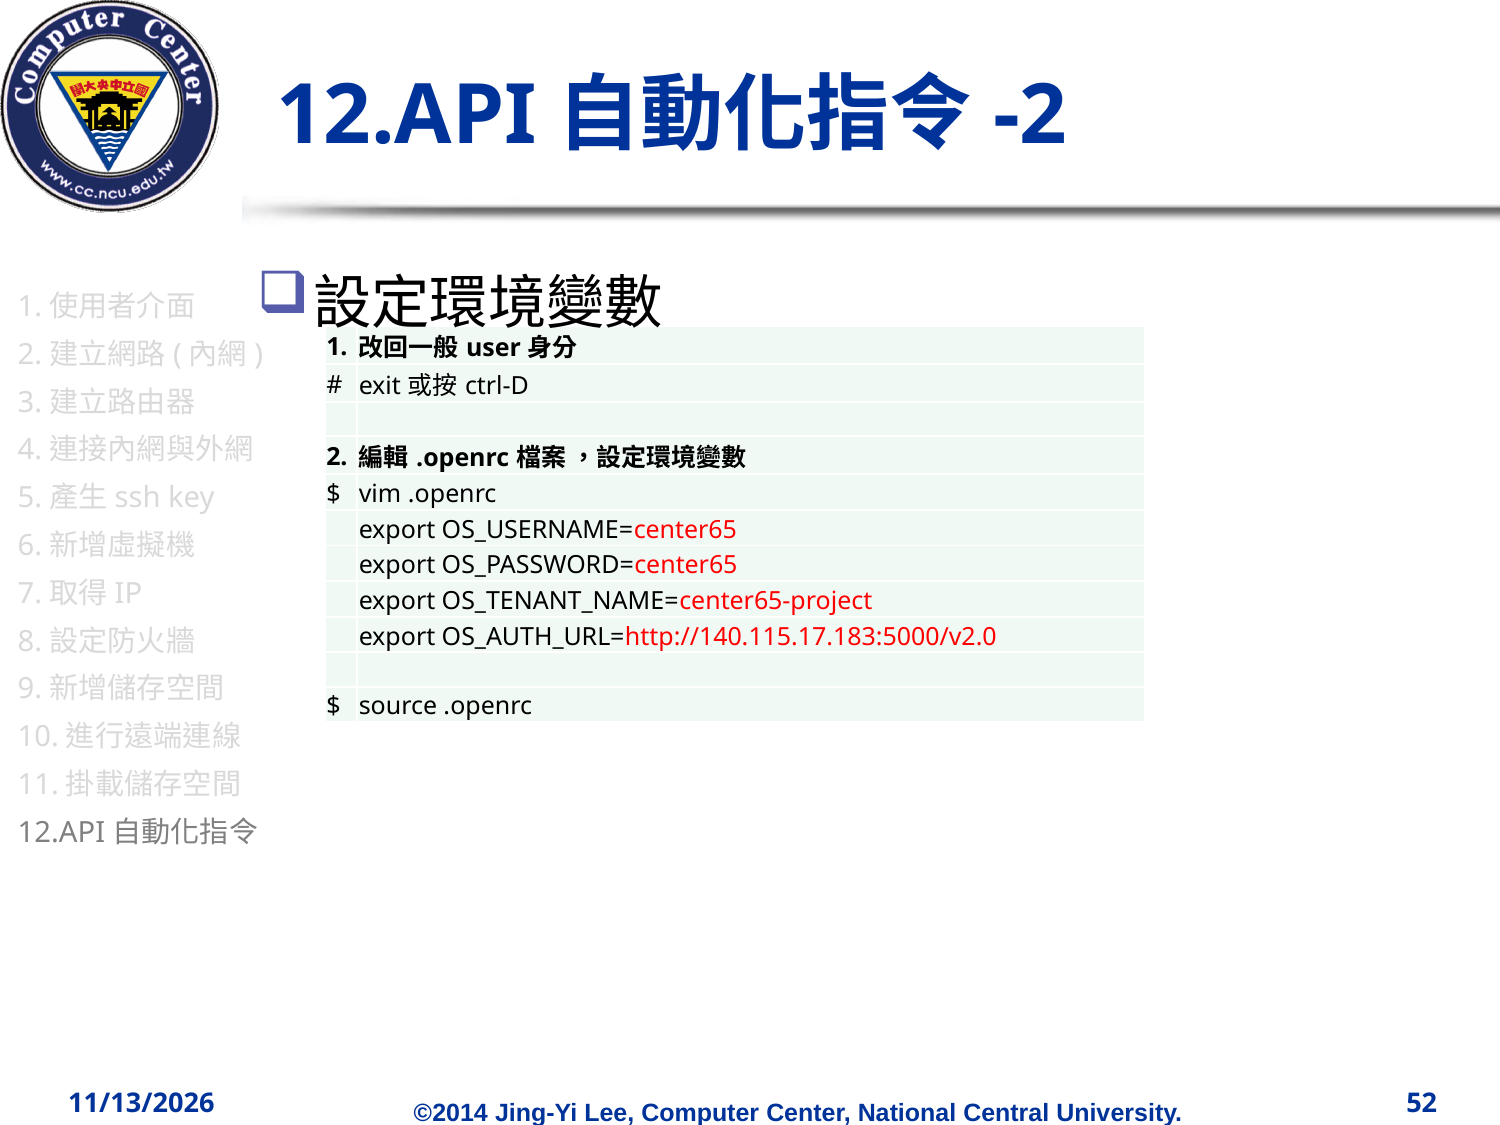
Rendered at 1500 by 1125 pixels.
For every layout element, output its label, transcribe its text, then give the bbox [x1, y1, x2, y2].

title 12.API自動化指令-2 [261, 42, 1500, 179]
slide_number 52 [1139, 1078, 1453, 1125]
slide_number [53, 1078, 366, 1125]
picture [0, 0, 219, 219]
picture [242, 196, 1500, 225]
text_box 1.使用者介面 2.建立網路(內網) 3.建立路由器 4.連接內網與外網 5.產生ssh key 6.新增虛擬機 7.取得IP 8.設定防火牆 9.新增儲存空間 10.進行遠端連線 11.掛載儲存空間 12.API自動化指令 [2, 273, 1279, 1059]
list 設定環境變數 [242, 243, 1471, 1000]
